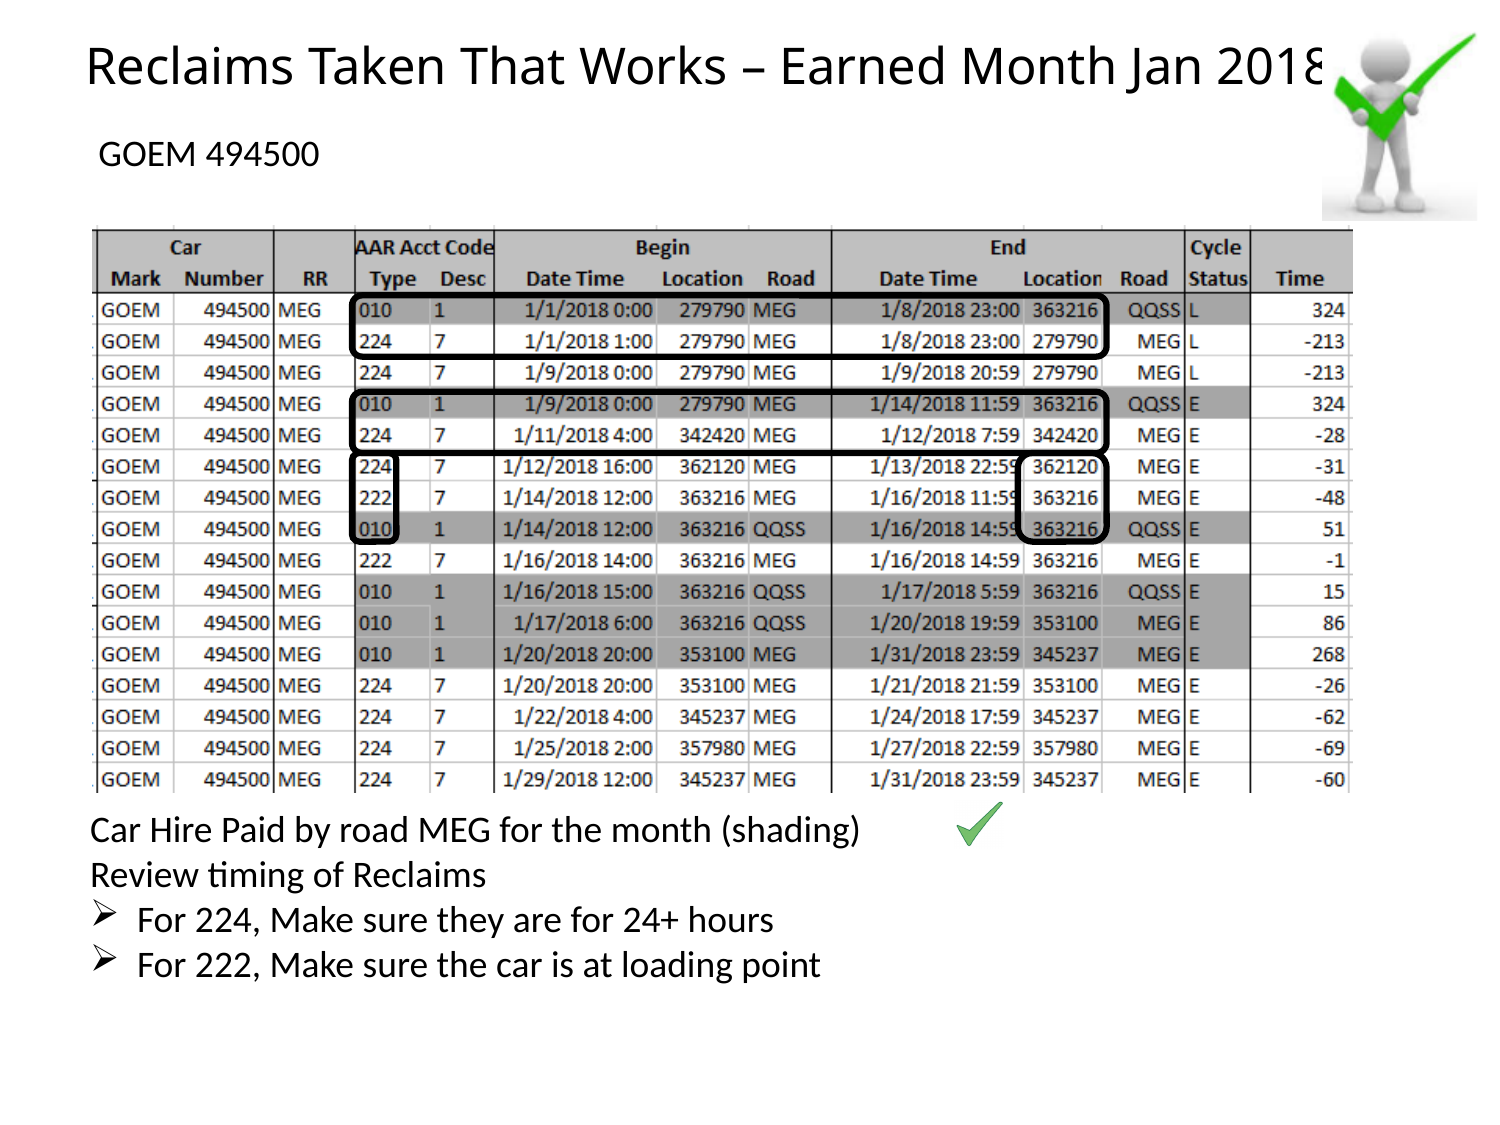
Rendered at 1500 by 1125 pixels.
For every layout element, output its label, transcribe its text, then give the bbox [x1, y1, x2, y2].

title Reclaims Taken That Works – Earned Month Jan 2018 [70, 26, 1322, 109]
picture [954, 800, 1004, 849]
text_box Car Hire Paid by road MEG for the month (shading) Review timing of Reclaims For 224, Make sure they are for 24+ hours For 222, Make sure the car is at loading point [75, 797, 877, 993]
picture [1322, 26, 1482, 221]
picture [91, 225, 1353, 793]
text_box GOEM 494500 [83, 121, 335, 182]
